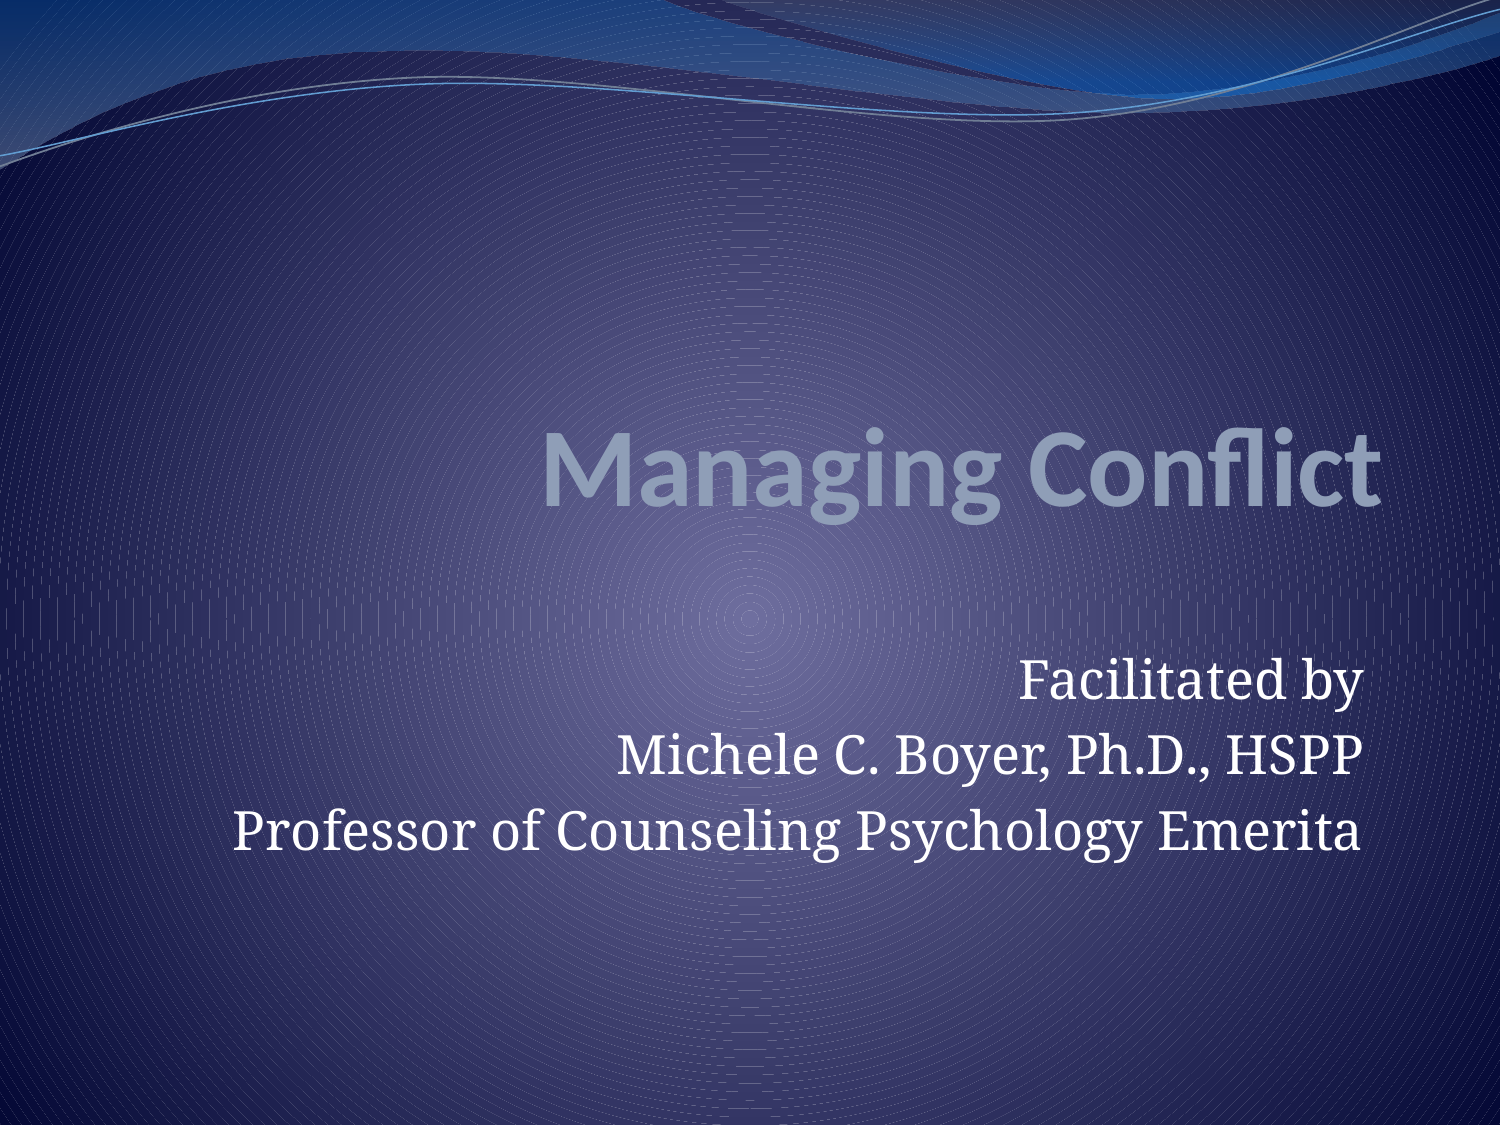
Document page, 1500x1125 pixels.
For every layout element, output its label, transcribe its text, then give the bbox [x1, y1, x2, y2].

subtitle Facilitated by Michele C. Boyer, Ph.D., HSPP Professor of Counseling Psychology Emerita [150, 637, 1375, 925]
title Managing Conflict [112, 287, 1388, 529]
